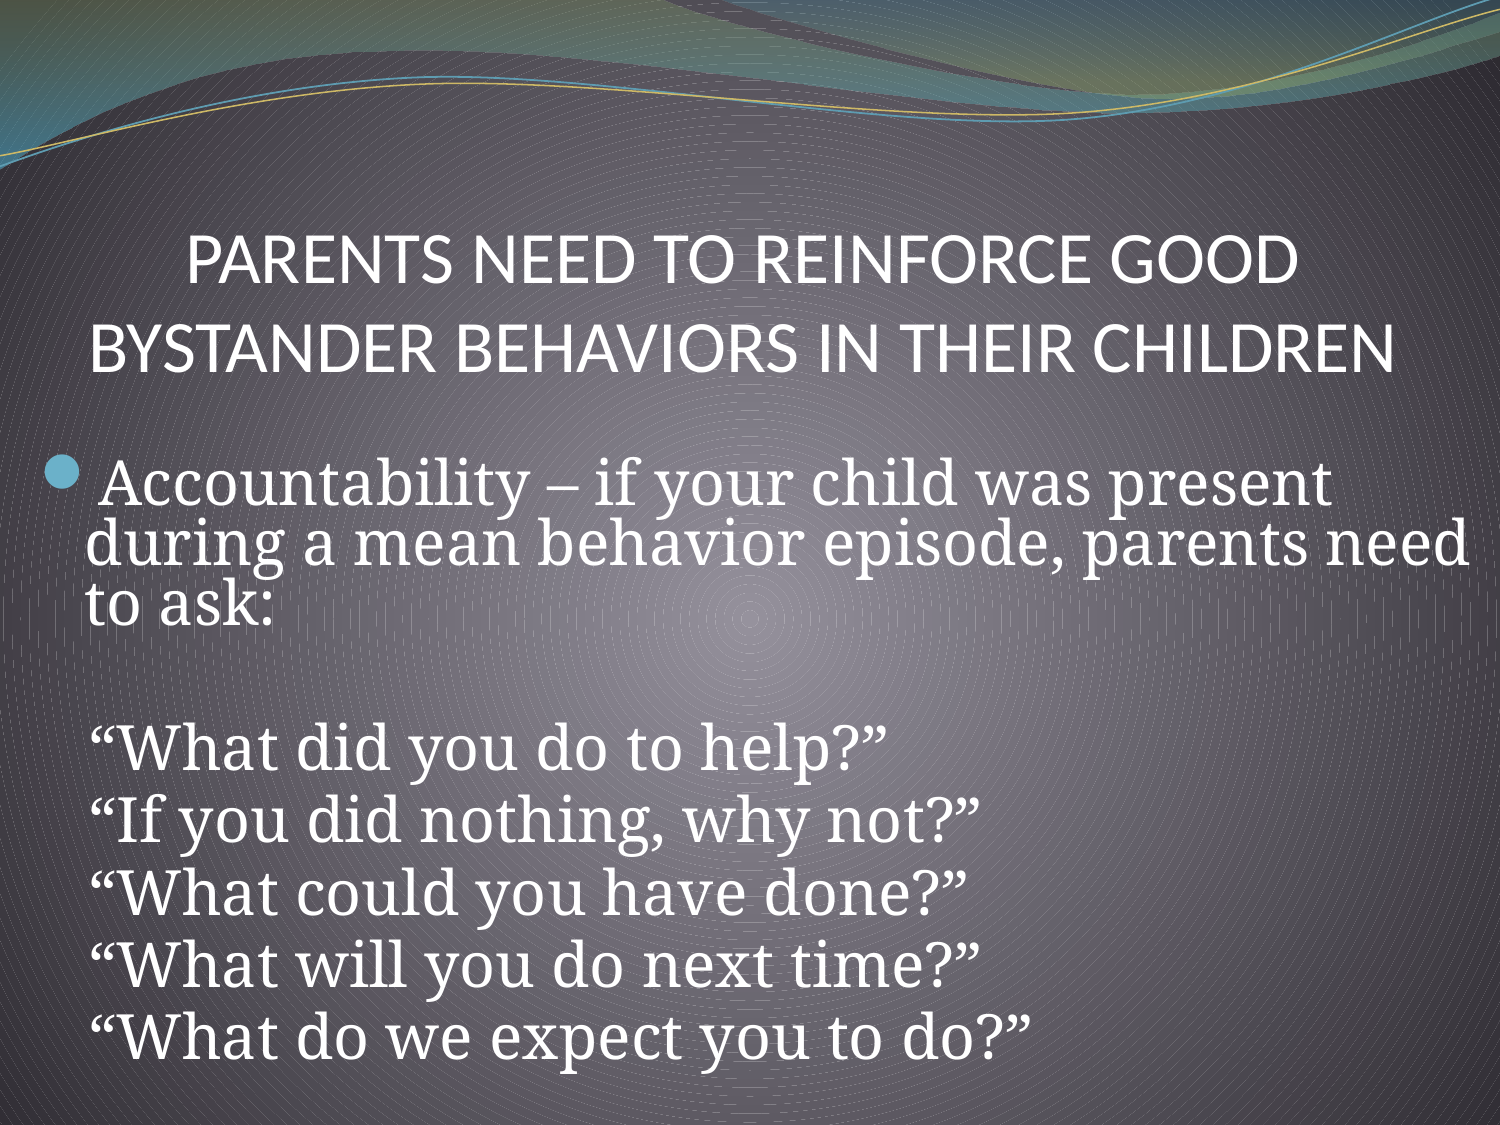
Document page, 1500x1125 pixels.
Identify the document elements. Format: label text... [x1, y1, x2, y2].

title PARENTS NEED TO REINFORCE GOOD BYSTANDER BEHAVIORS IN THEIR CHILDREN [62, 37, 1425, 362]
list Accountability – if your child was present during a mean behavior episode, parents need to ask: “What did you do to help?” “If you did nothing, why not?” “What could you have done?” “What will you do next time?” “What do we expect you to do?” [24, 362, 1500, 1125]
